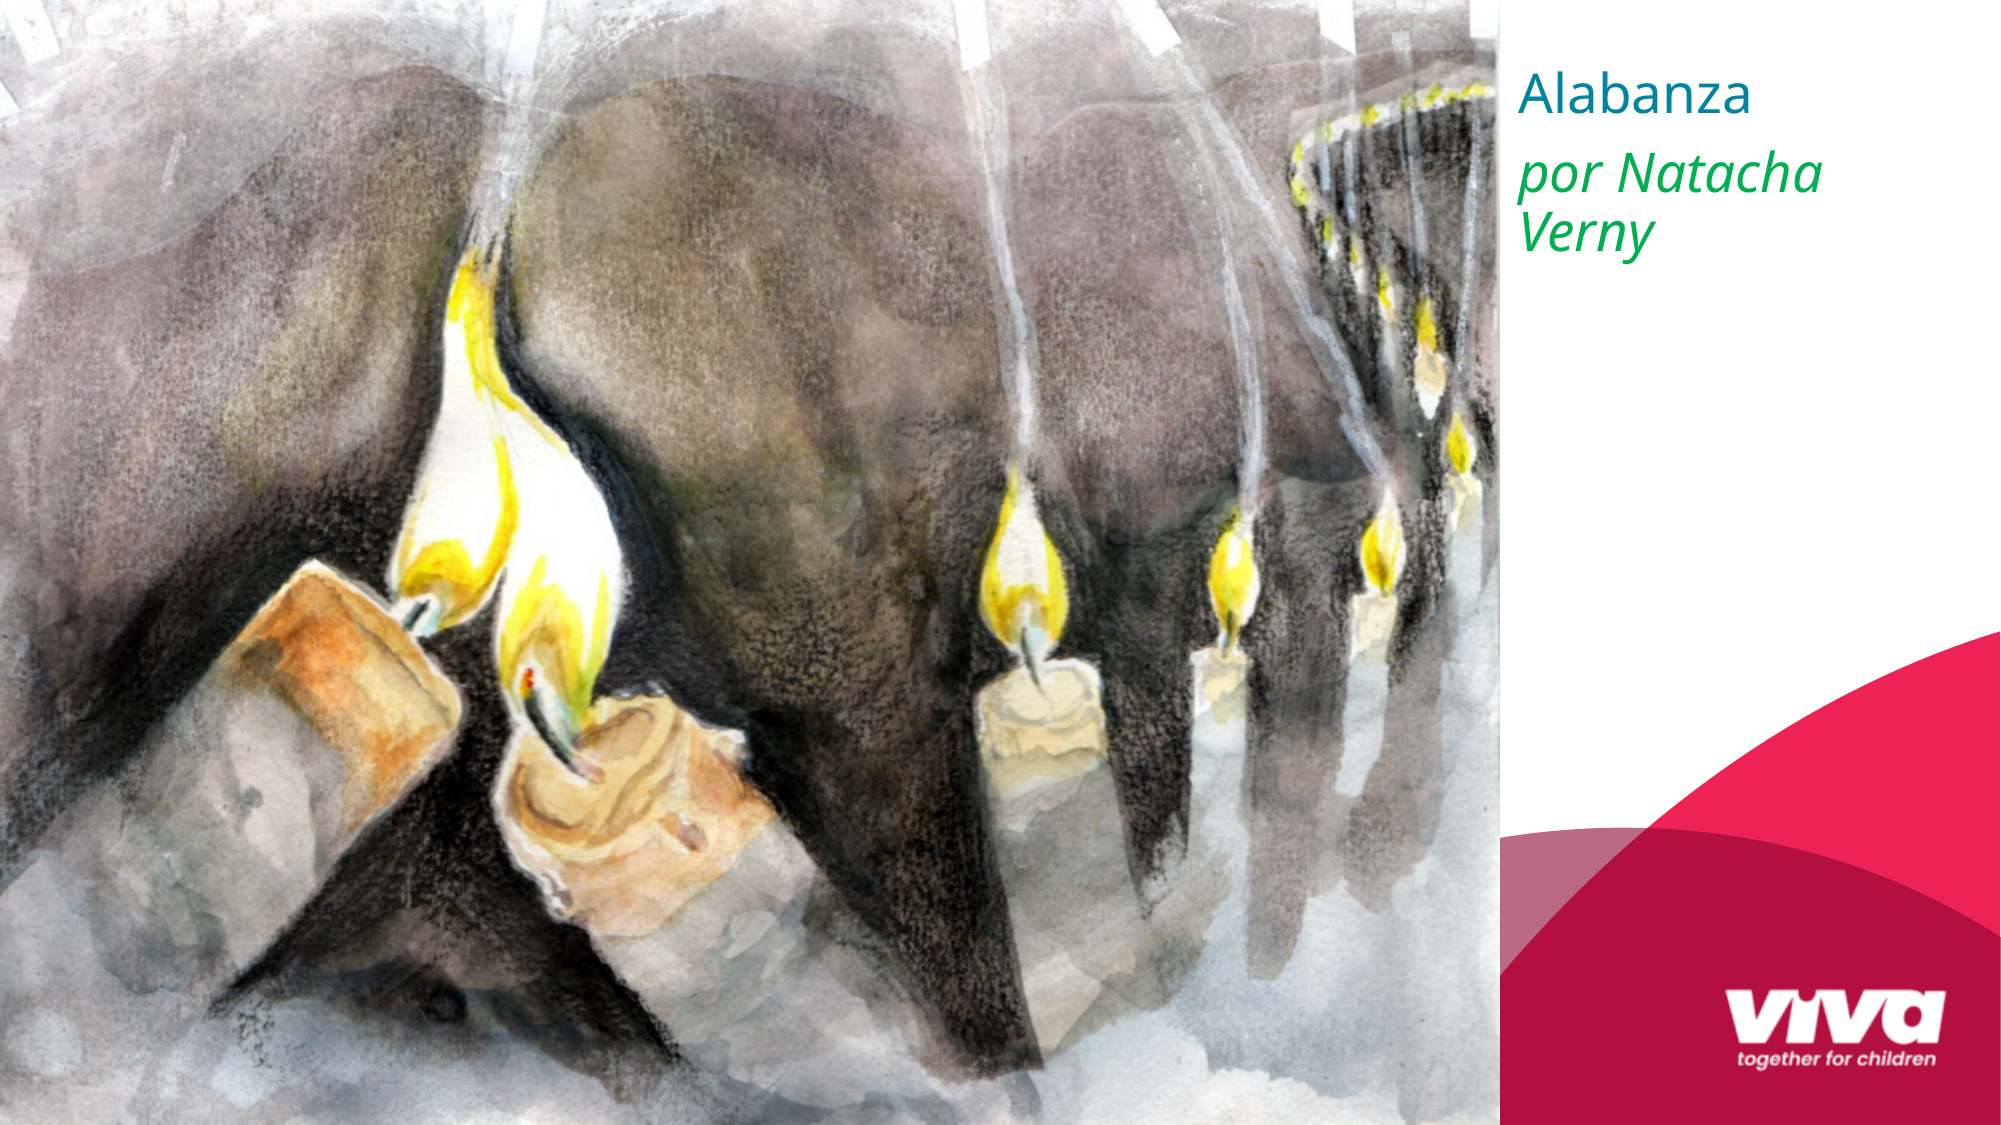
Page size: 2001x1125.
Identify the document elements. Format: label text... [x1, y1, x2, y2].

list Alabanza por Natacha Verny [1503, 59, 1942, 272]
picture [0, 0, 1500, 1125]
picture [1672, 936, 2000, 1125]
